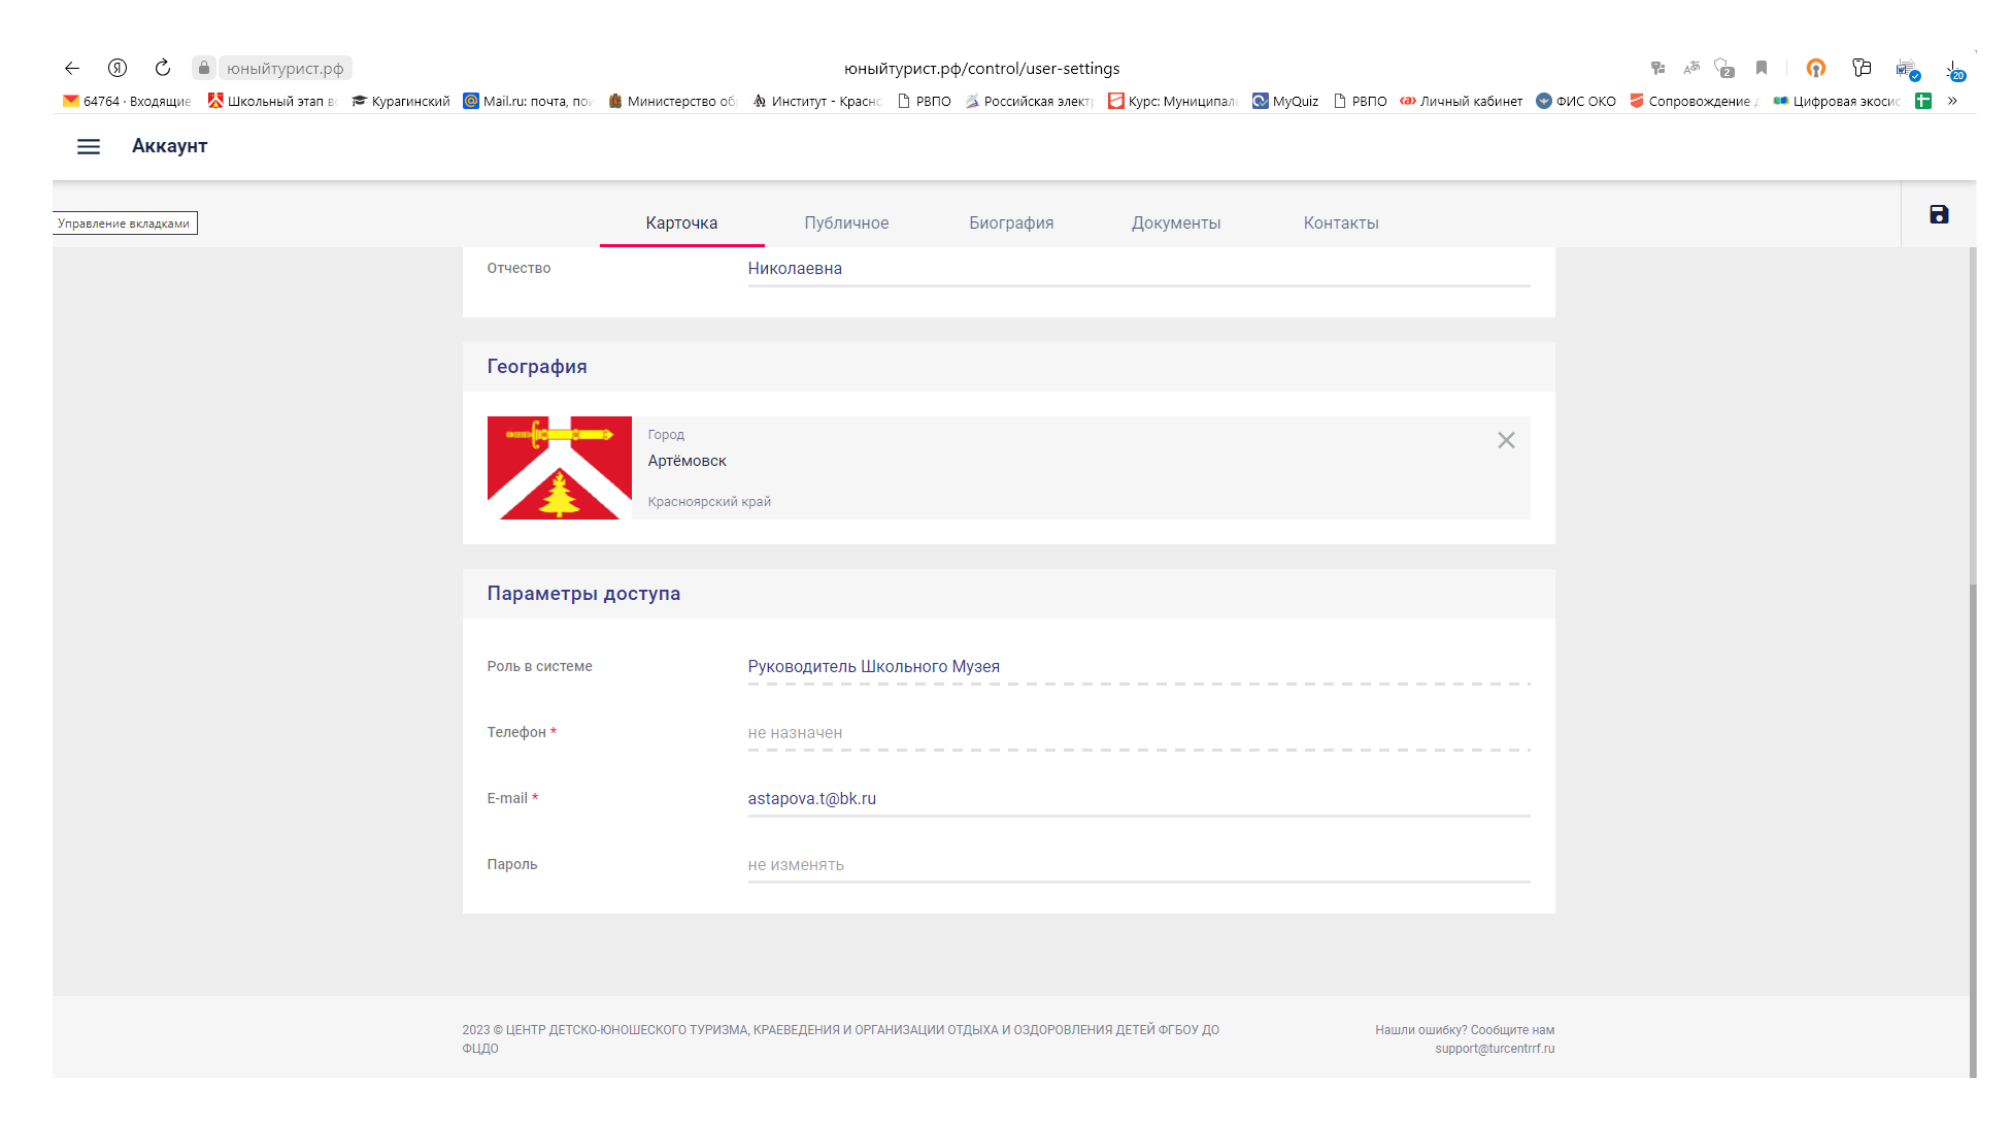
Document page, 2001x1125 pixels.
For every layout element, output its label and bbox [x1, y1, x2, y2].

list [52, 49, 1977, 1078]
